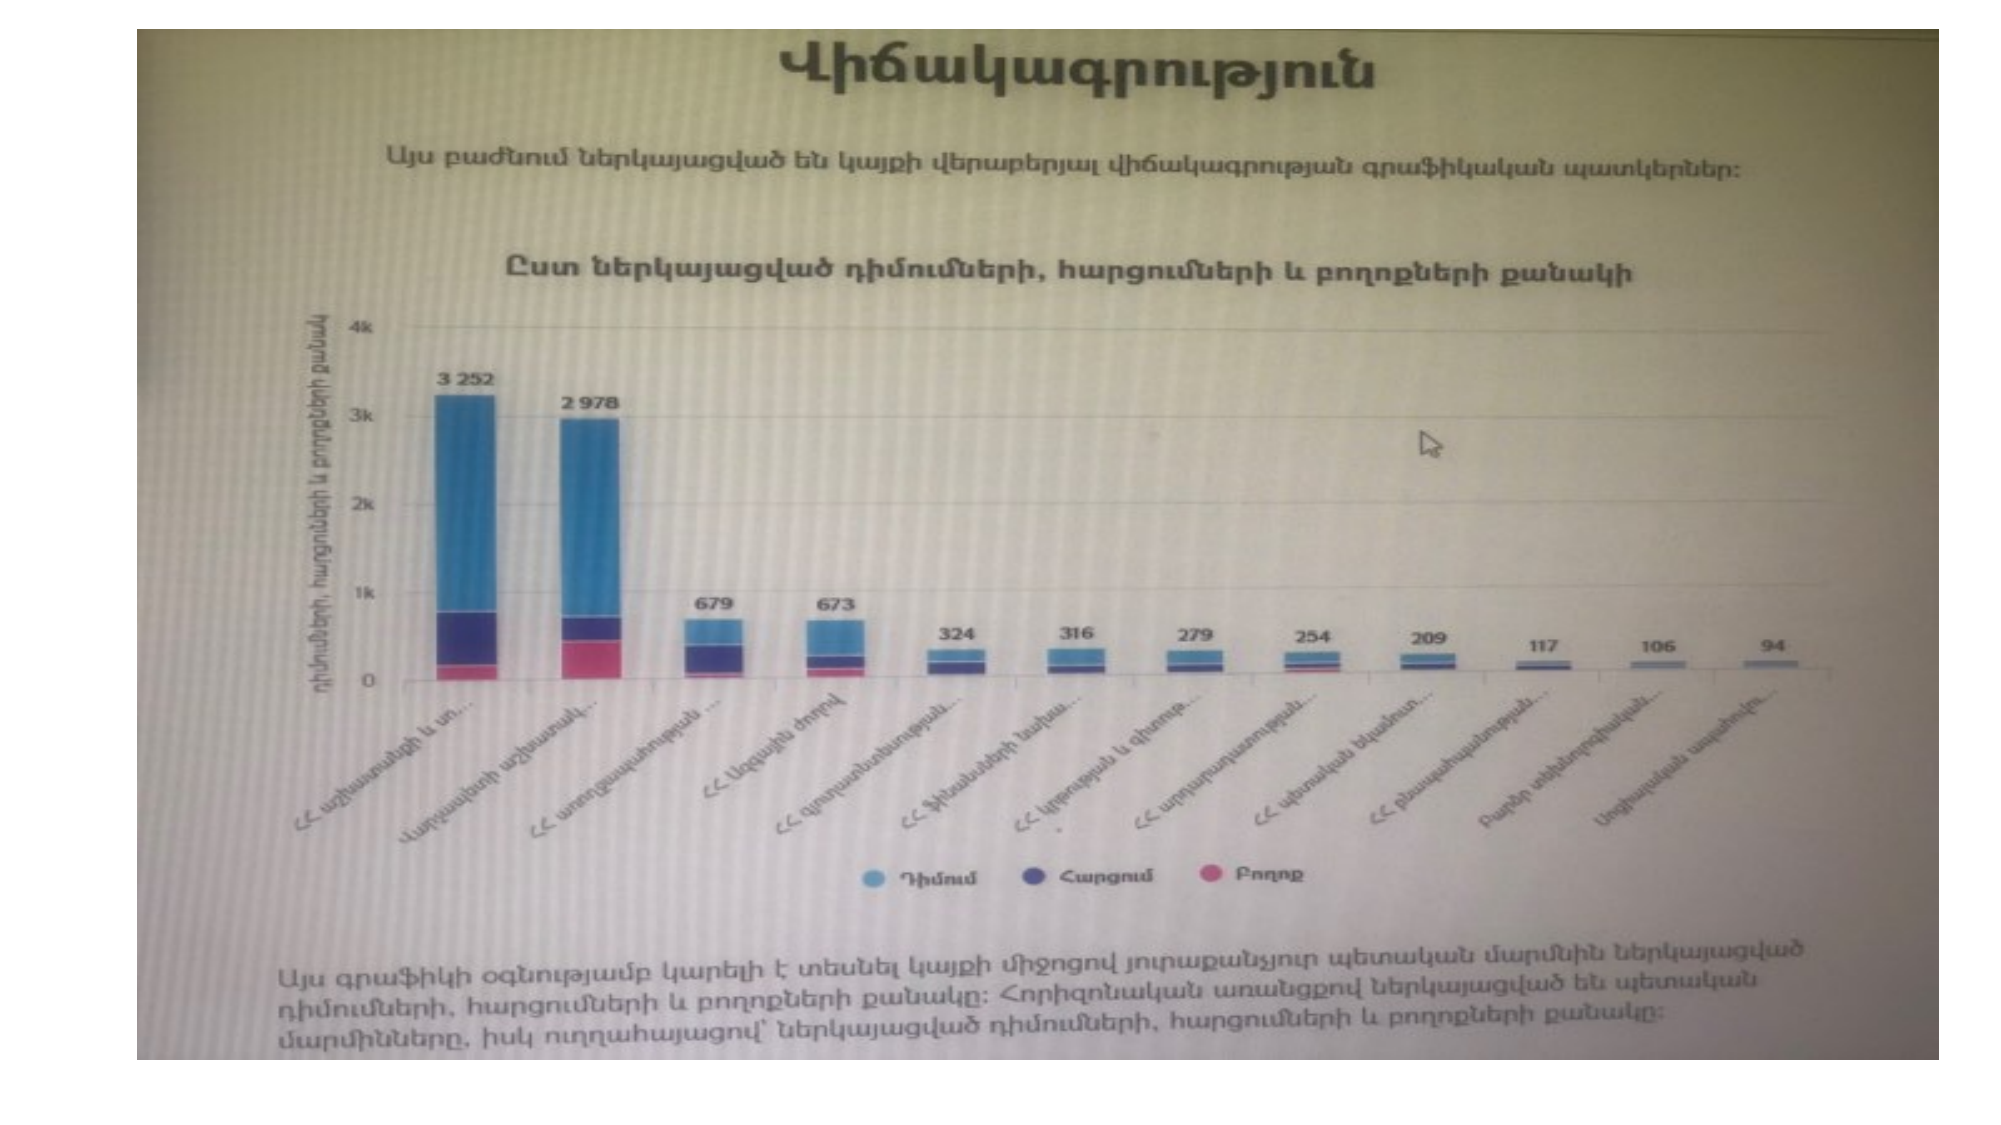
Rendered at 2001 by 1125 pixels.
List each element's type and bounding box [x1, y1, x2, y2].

picture [137, 29, 1939, 1060]
